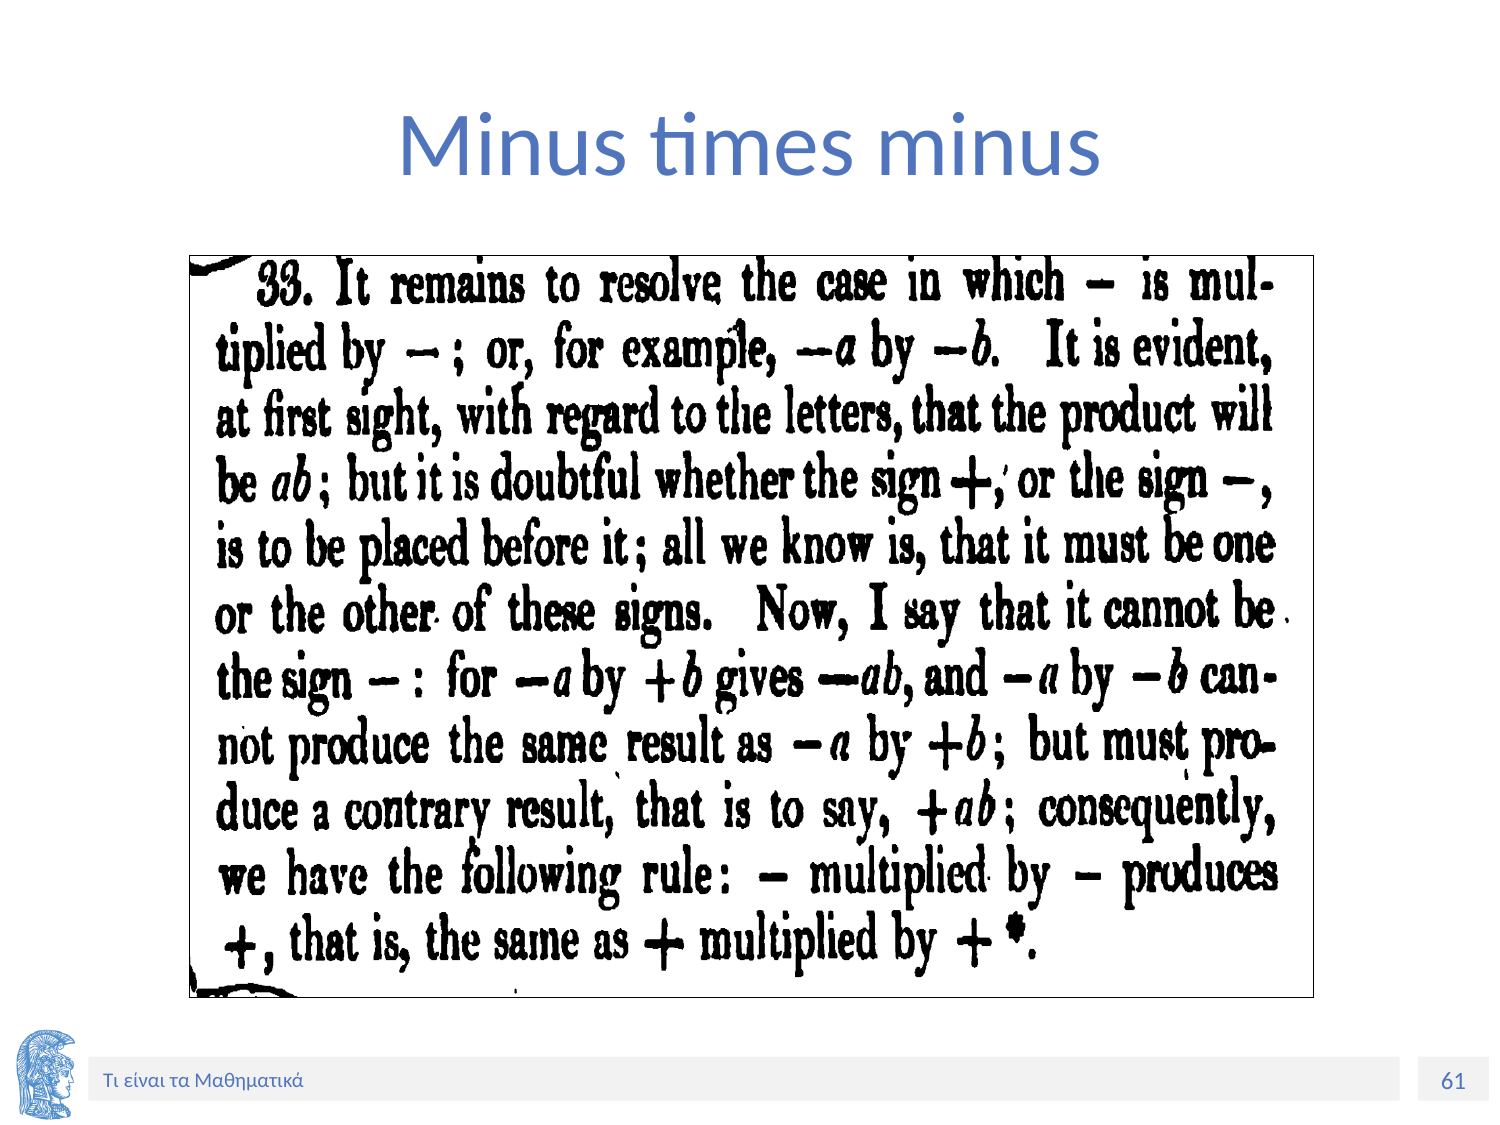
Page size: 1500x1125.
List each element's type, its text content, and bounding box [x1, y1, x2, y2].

title Minus times minus [75, 45, 1425, 233]
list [189, 255, 1314, 999]
picture [9, 1026, 81, 1120]
